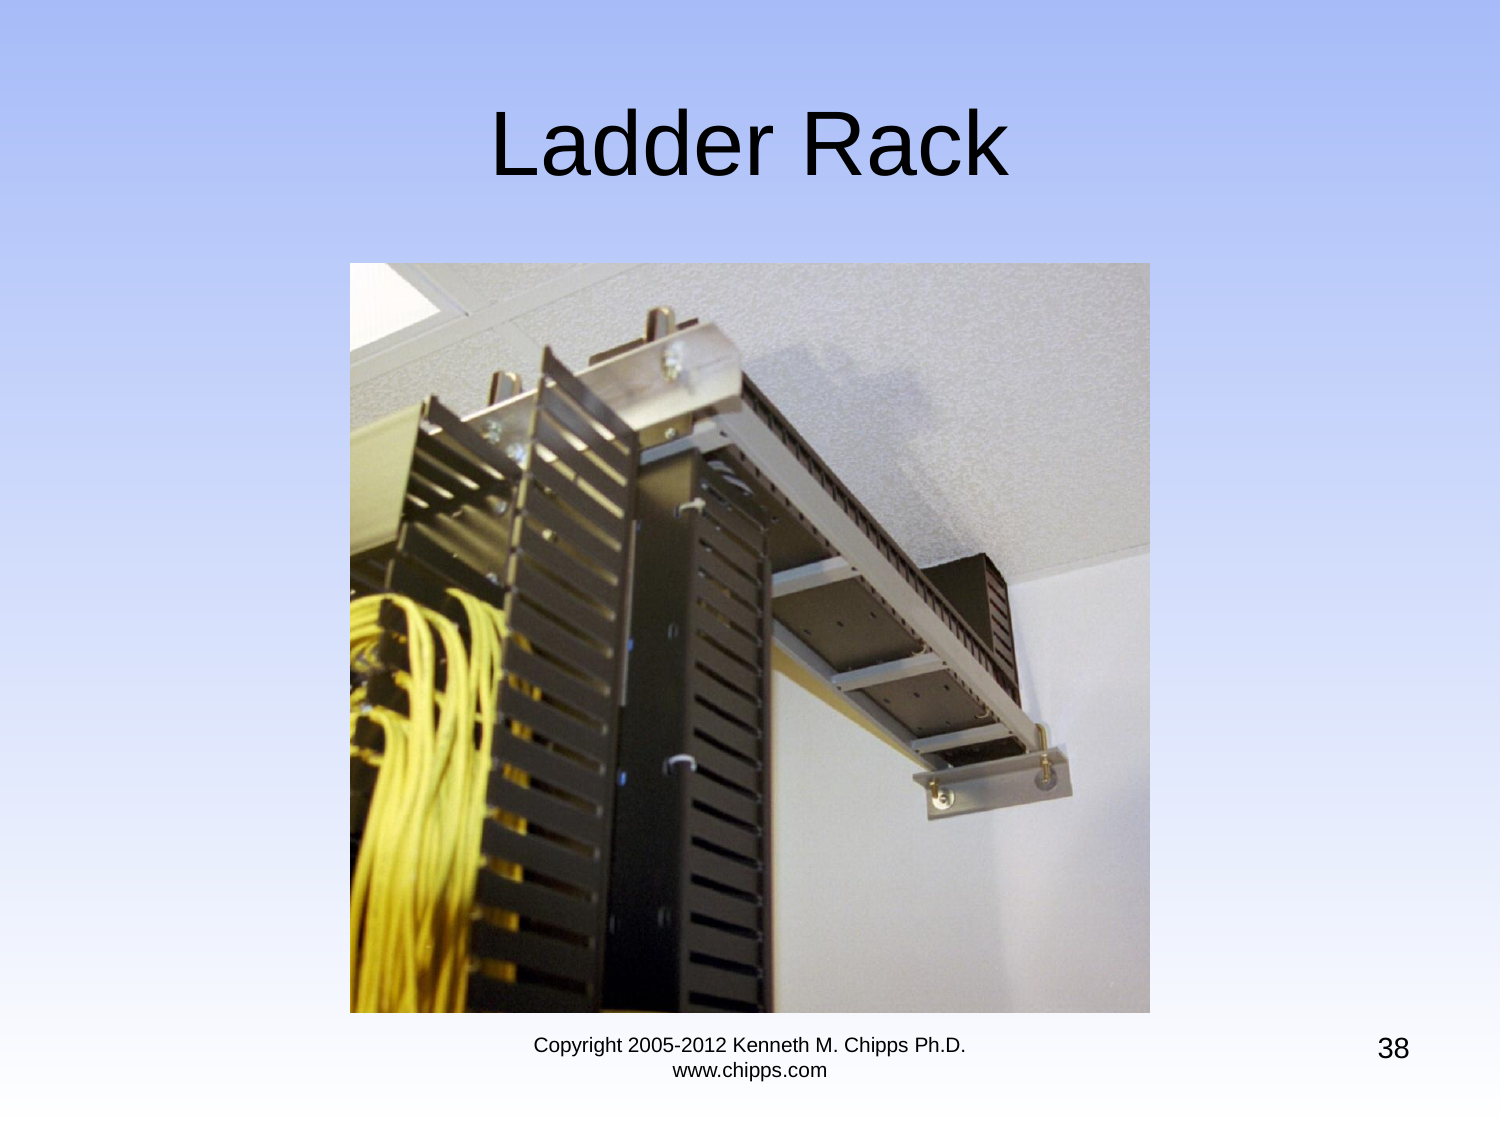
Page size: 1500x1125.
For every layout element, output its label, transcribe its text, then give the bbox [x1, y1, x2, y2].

picture [349, 262, 1151, 1013]
slide_number 38 [1074, 1021, 1426, 1101]
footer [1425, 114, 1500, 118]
footer Copyright 2005-2012 Kenneth M. Chipps Ph.D. www.chipps.com [449, 1024, 1051, 1103]
title Ladder Rack [75, 45, 1425, 233]
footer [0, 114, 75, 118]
